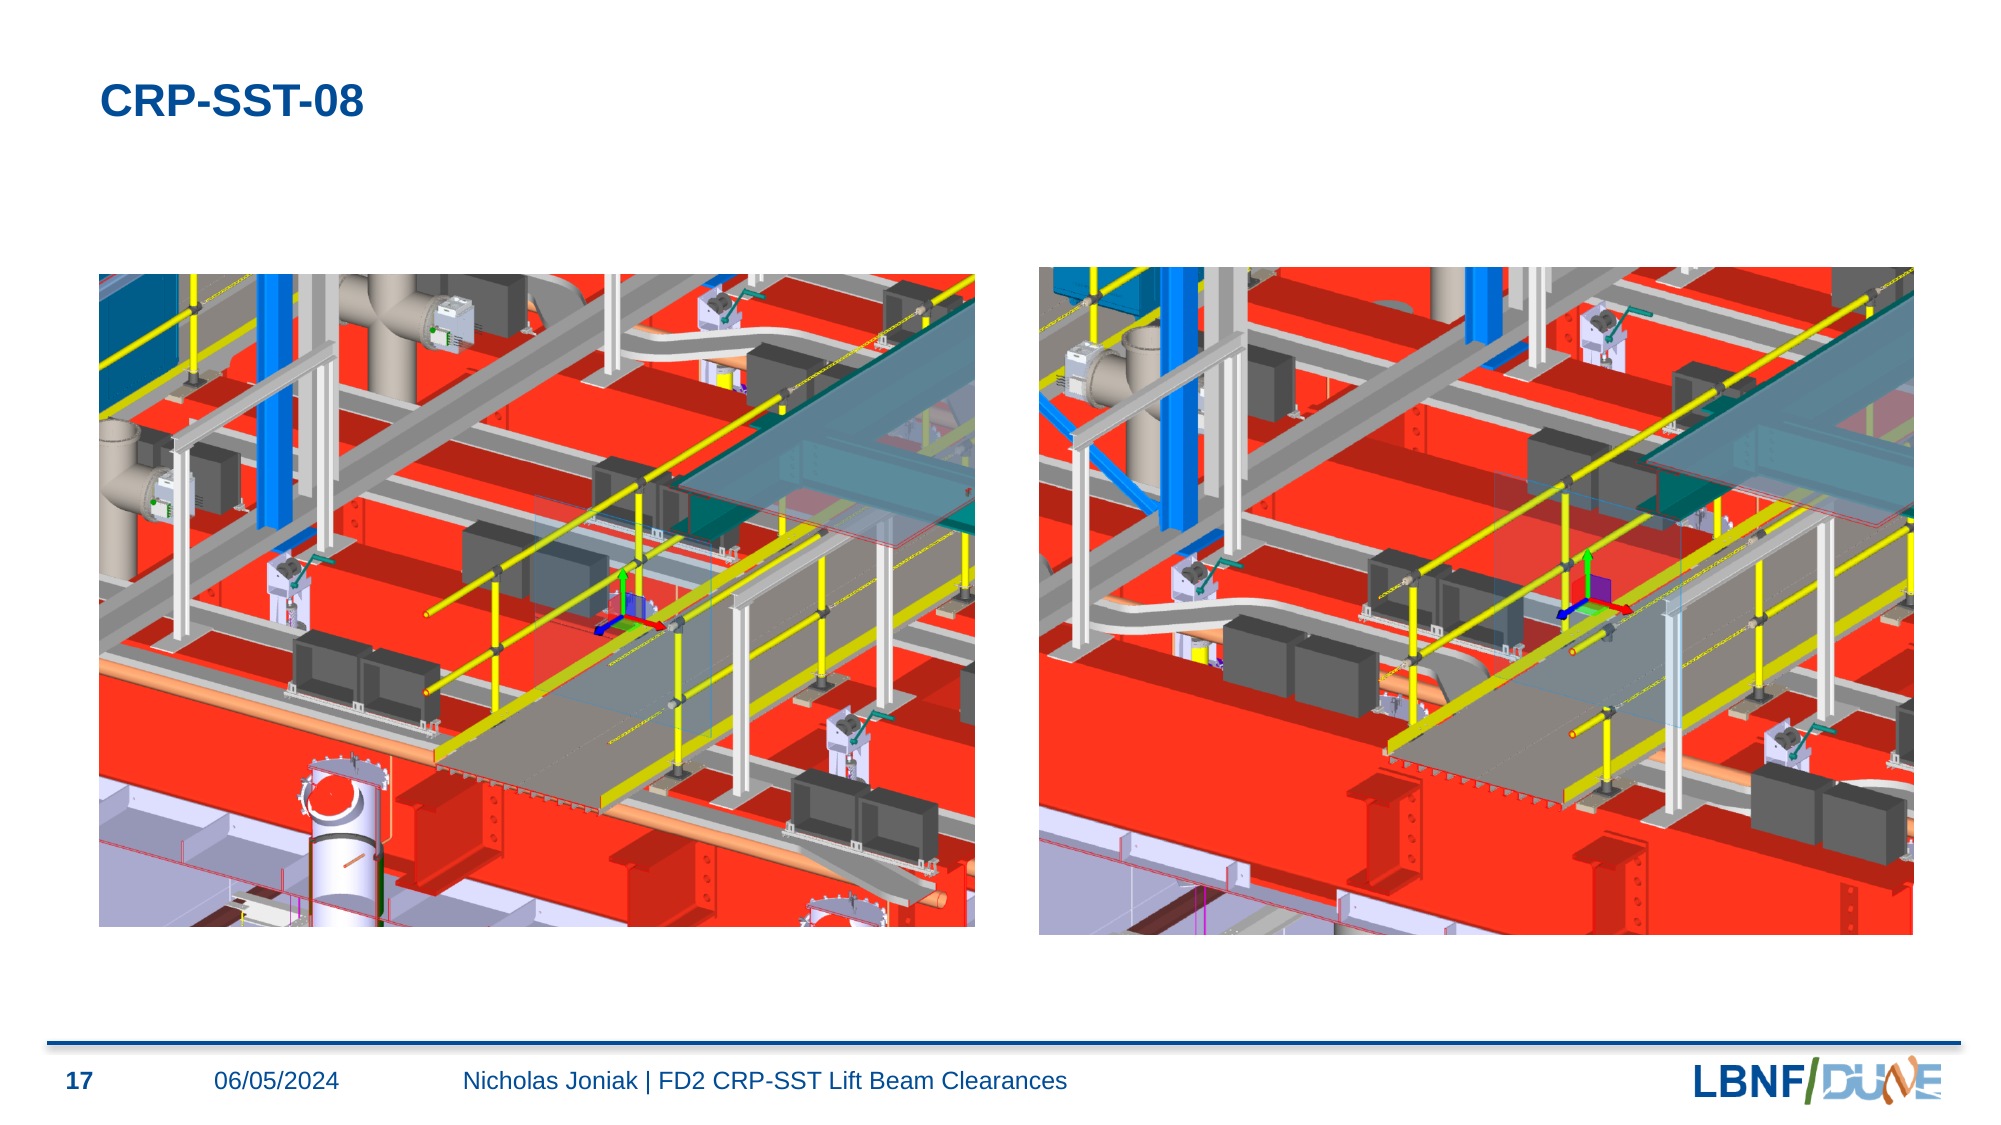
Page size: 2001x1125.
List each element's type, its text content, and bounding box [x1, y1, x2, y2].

slide_number 17 [65, 1064, 181, 1096]
picture [1691, 1053, 1941, 1106]
title CRP-SST-08 [99, 70, 1914, 161]
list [99, 274, 975, 927]
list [1038, 266, 1914, 935]
footer Nicholas Joniak | FD2 CRP-SST Lift Beam Clearances [462, 1064, 1666, 1096]
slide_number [214, 1064, 437, 1096]
